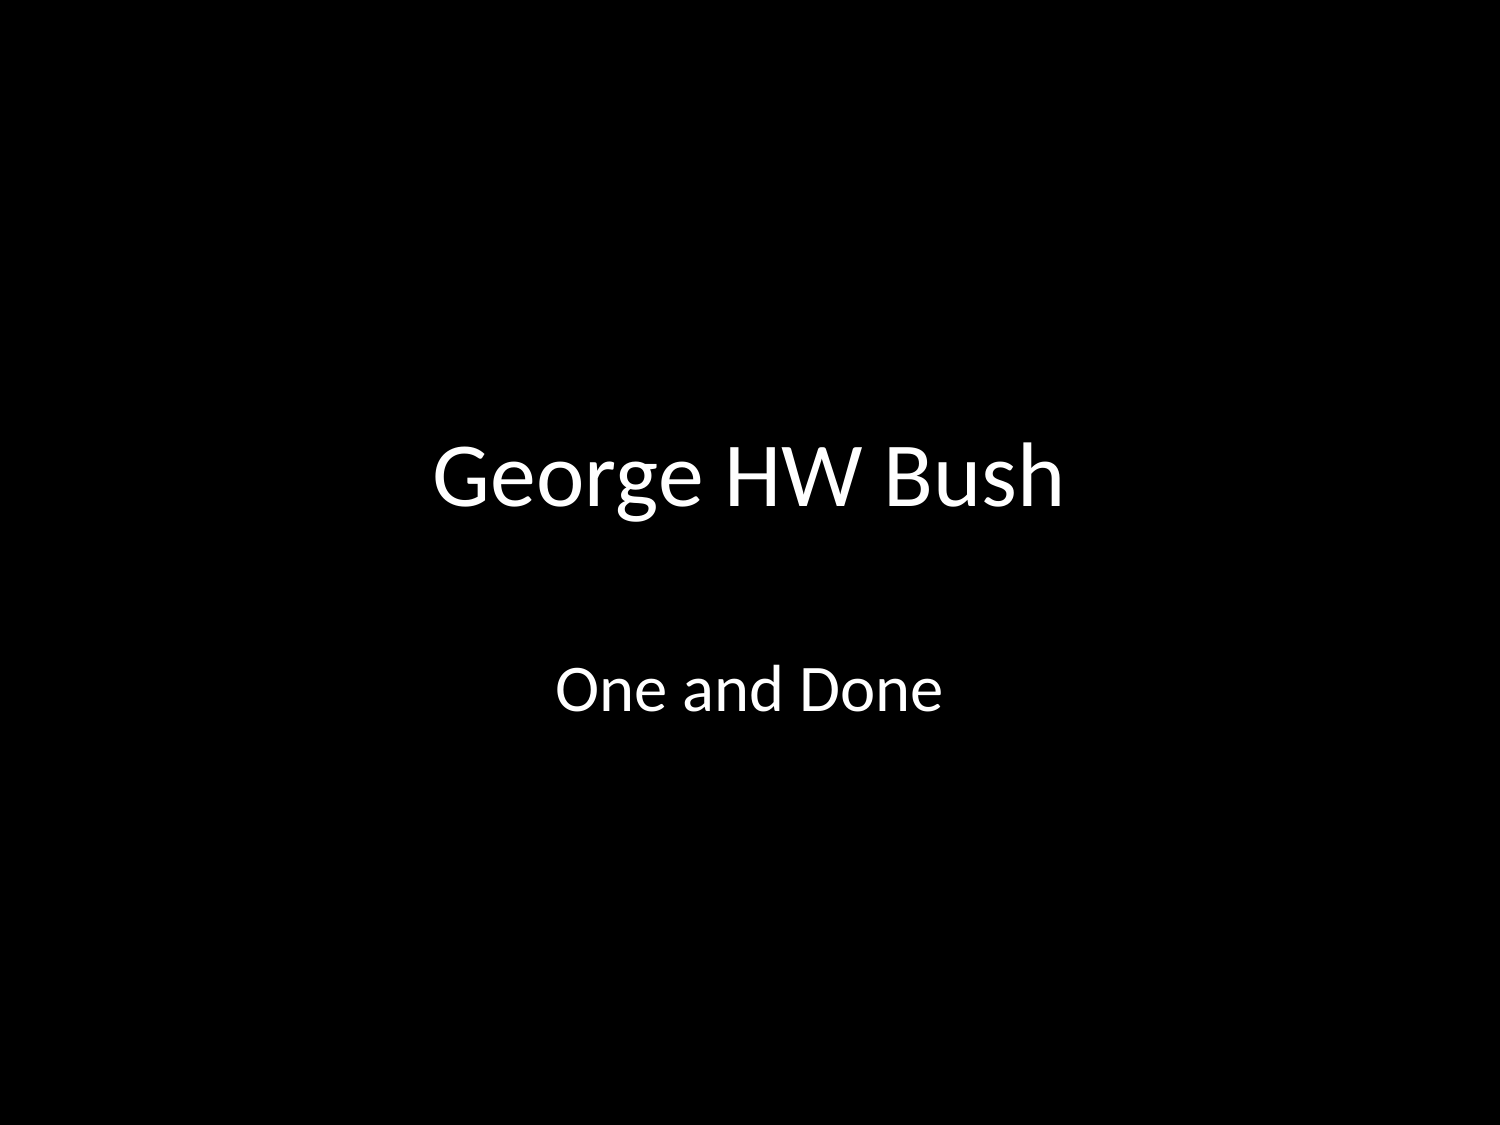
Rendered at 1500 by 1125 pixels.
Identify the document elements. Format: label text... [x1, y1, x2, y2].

subtitle One and Done [225, 637, 1275, 925]
title George HW Bush [112, 349, 1388, 591]
